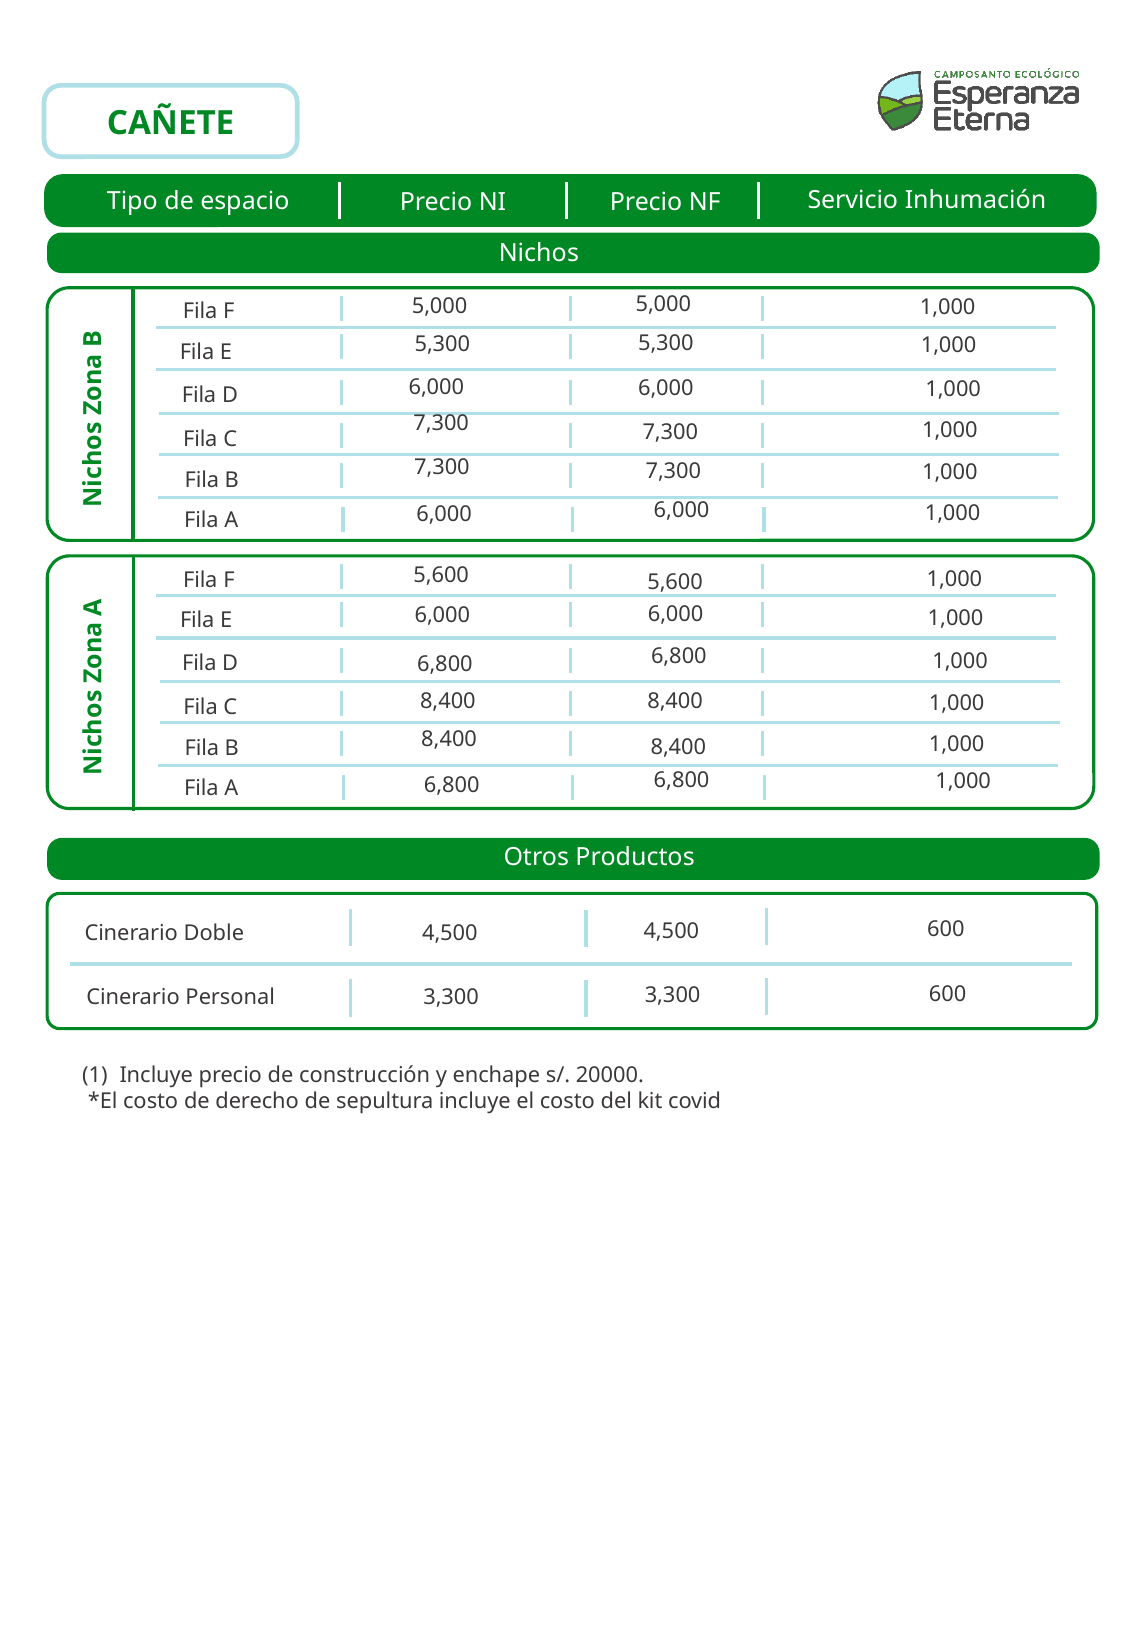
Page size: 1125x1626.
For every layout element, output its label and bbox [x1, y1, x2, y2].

text_box [46, 282, 1095, 543]
text_box [67, 1053, 738, 1121]
text_box [46, 833, 1101, 881]
picture [855, 54, 1094, 146]
text_box [46, 553, 1095, 811]
text_box [46, 892, 1098, 1030]
text_box [43, 173, 1101, 275]
text_box [43, 84, 299, 158]
